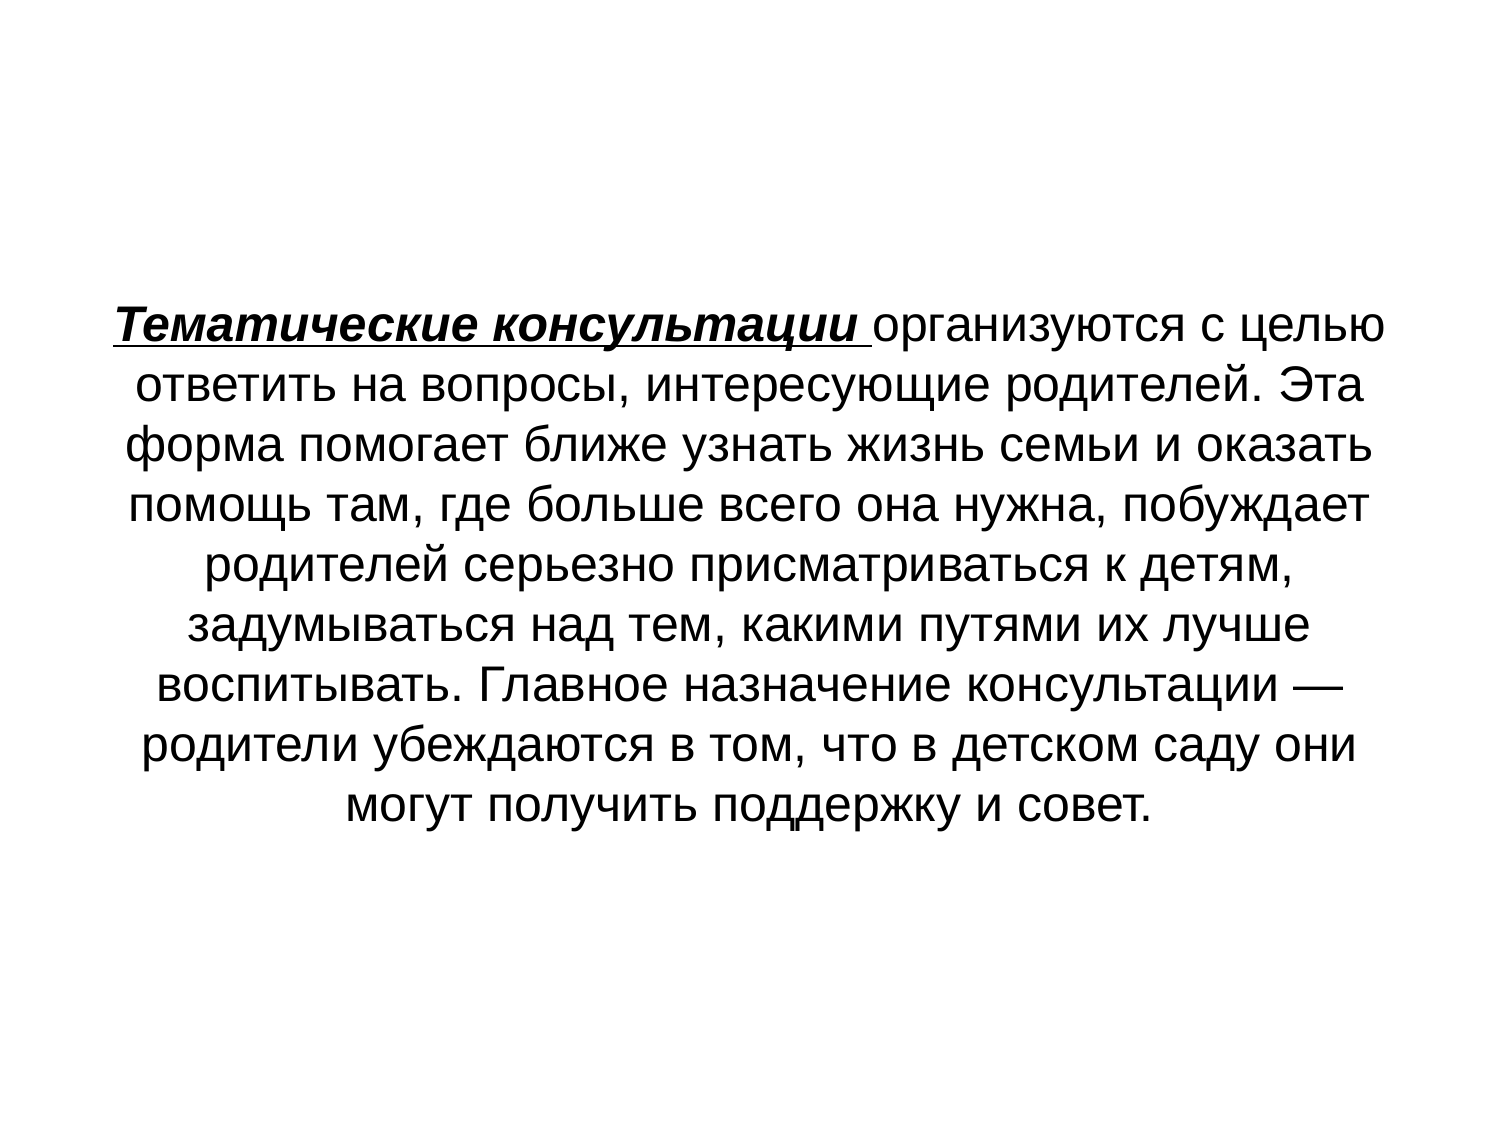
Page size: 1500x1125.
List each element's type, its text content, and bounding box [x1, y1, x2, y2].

title Тематические консультации организуются с целью ответить на вопросы, интересующие родителей. Эта форма помогает ближе узнать жизнь семьи и оказать помощь там, где больше всего она нужна, побуждает родителей серьезно присматриваться к детям, задумываться над тем, какими путями их лучше воспитывать. Главное назначение консультации — родители убеждаются в том, что в детском саду они могут получить поддержку и совет. [75, 45, 1425, 1079]
